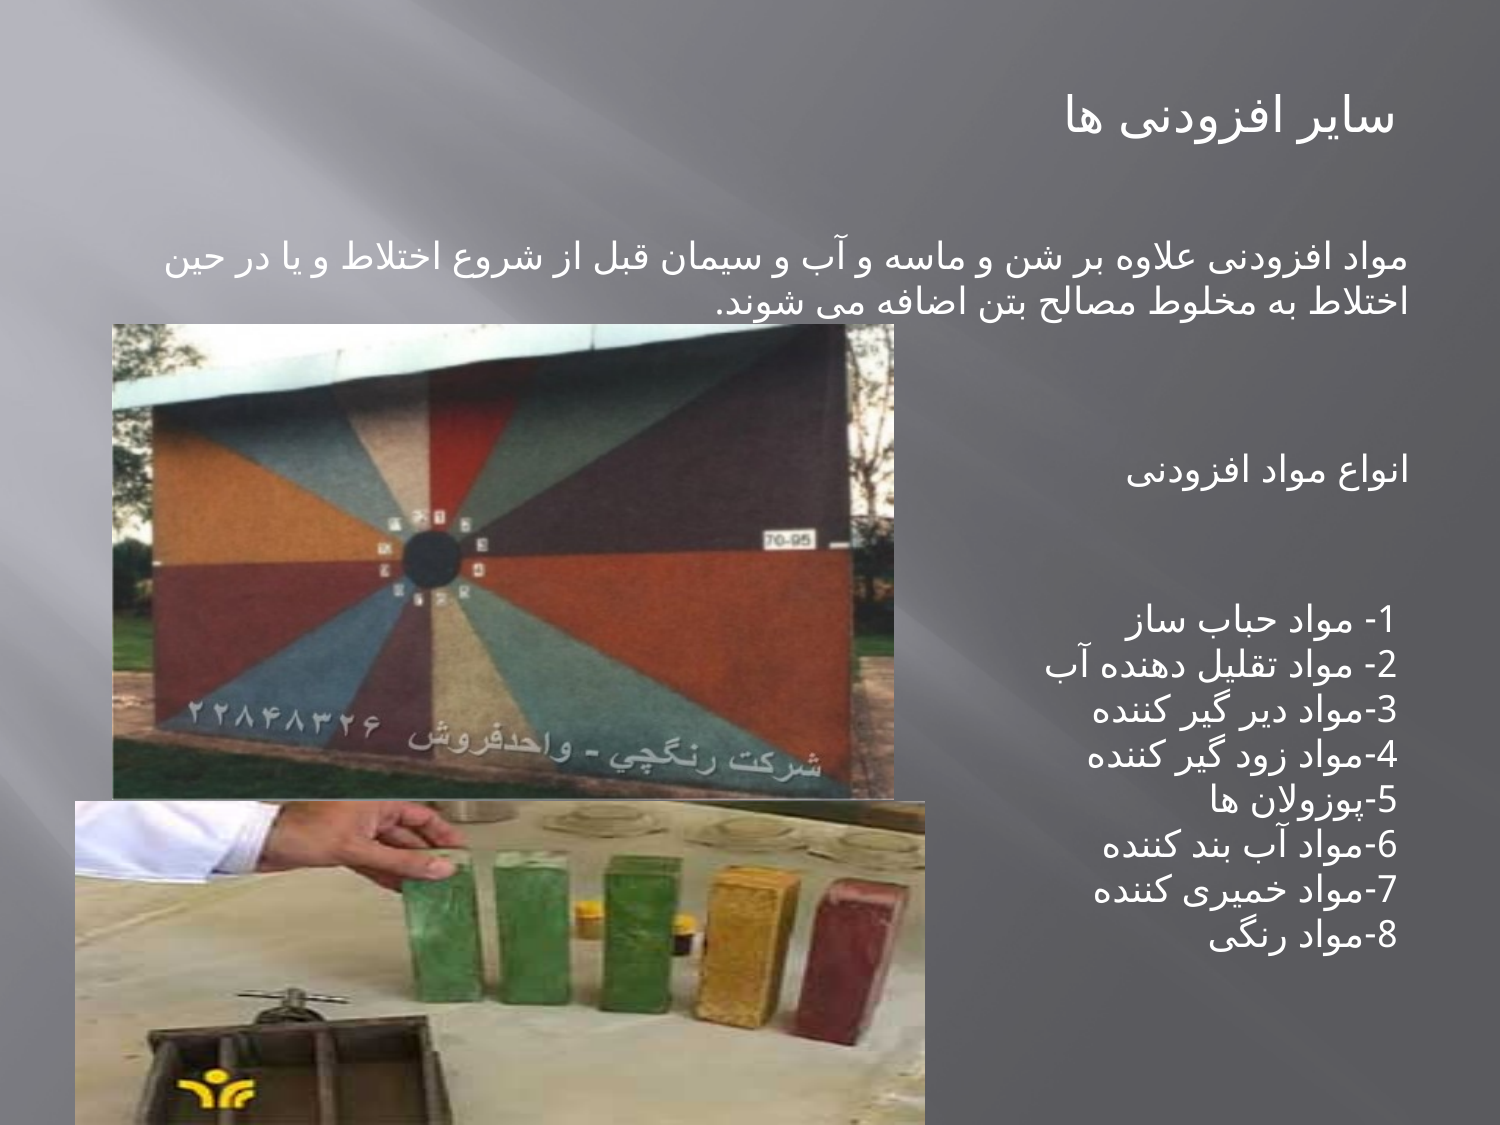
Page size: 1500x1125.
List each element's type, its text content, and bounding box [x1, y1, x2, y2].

text_box مواد افزودنی علاوه بر شن و ماسه و آب و سیمان قبل از شروع اختلاط و یا در حین اختلاط به مخلوط مصالح بتن اضافه می شوند. [125, 224, 1425, 330]
text_box 1- مواد حباب ساز 2- مواد تقلیل دهنده آب 3-مواد دیر گیر کننده 4-مواد زود گیر کننده 5-پوزولان ها 6-مواد آب بند کننده 7-مواد خمیری کننده 8-مواد رنگی [937, 587, 1413, 1008]
text_box سایر افزودنی ها [699, 74, 1413, 150]
picture [74, 324, 926, 1125]
text_box انواع مواد افزودنی [937, 437, 1425, 498]
